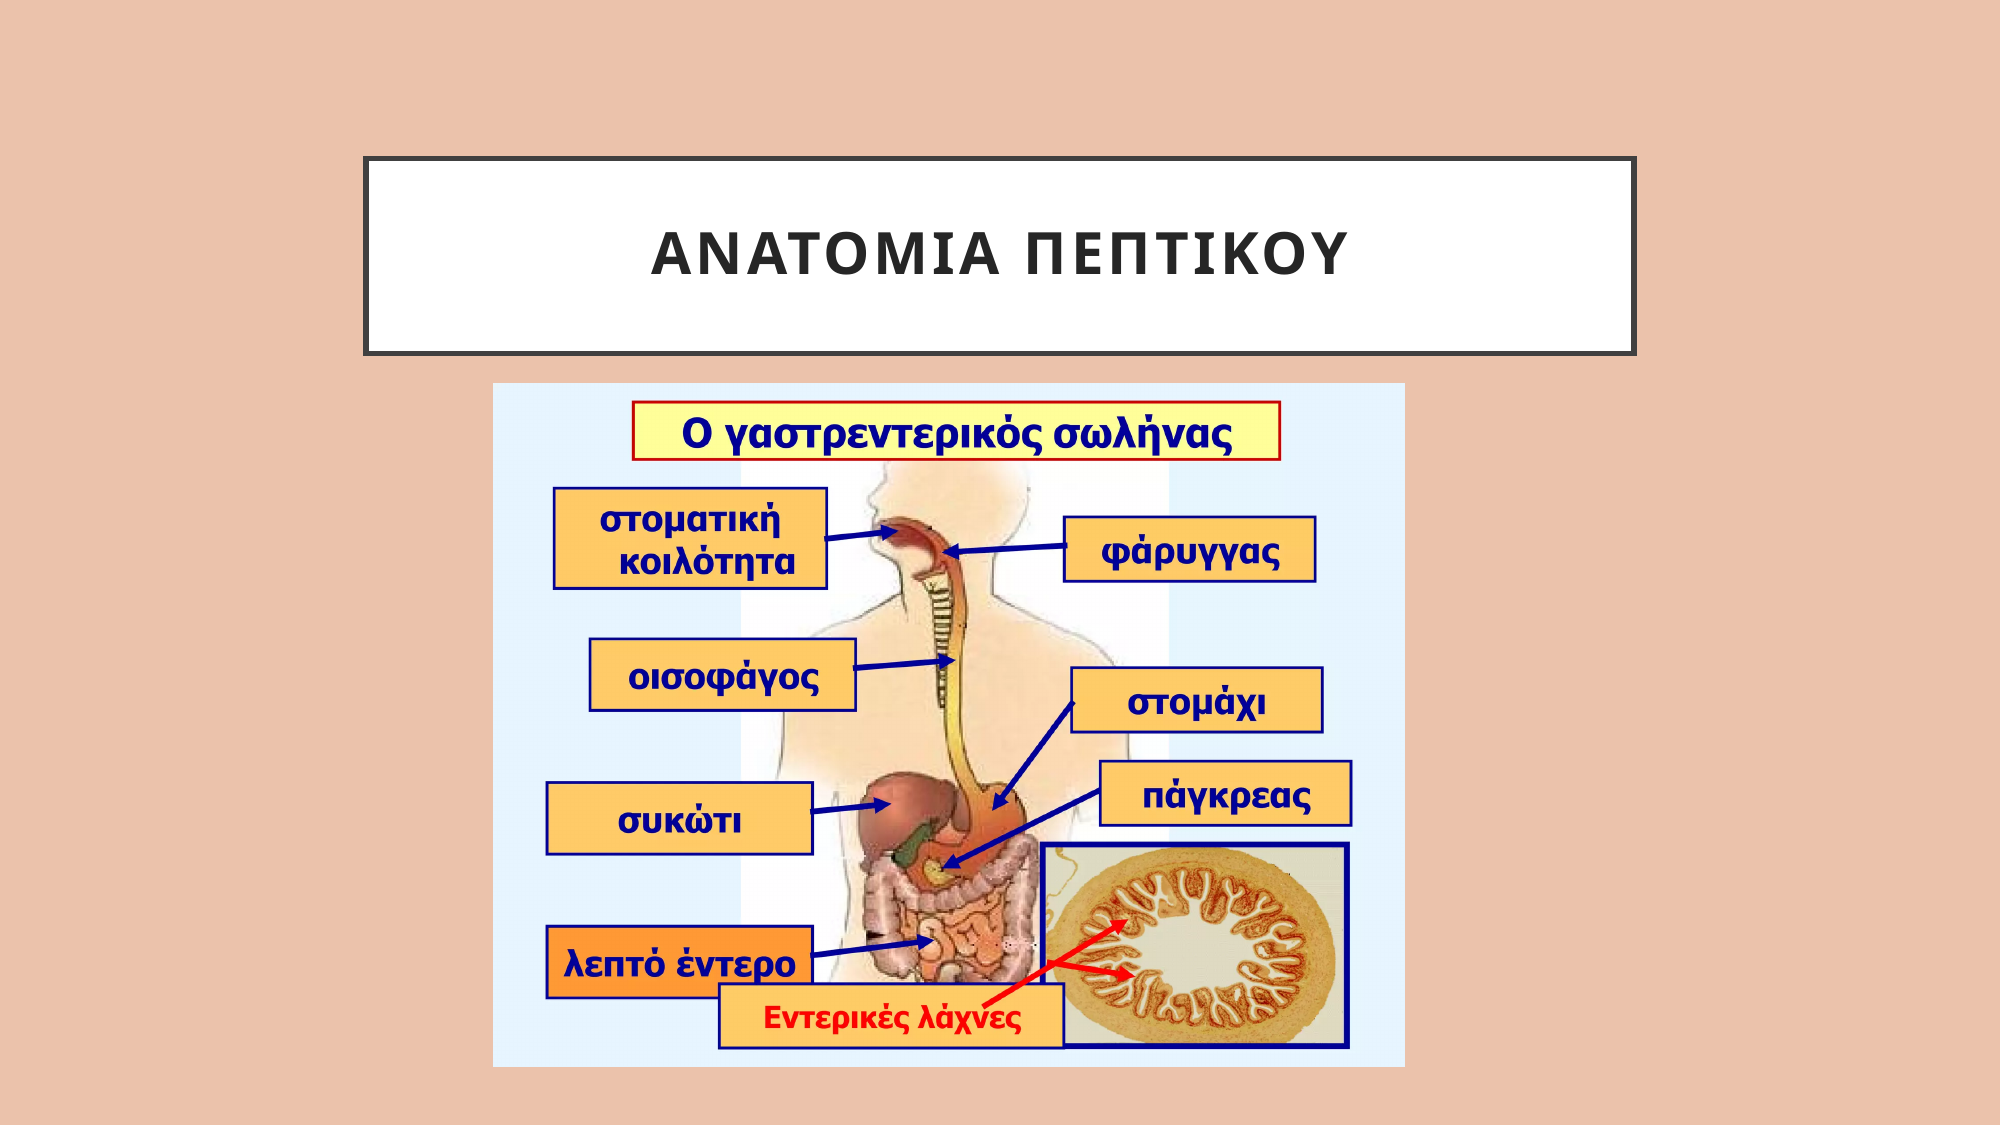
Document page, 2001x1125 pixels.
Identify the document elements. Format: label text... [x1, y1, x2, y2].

title Ανατομια πεπτικου [363, 156, 1637, 356]
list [493, 383, 1405, 1067]
